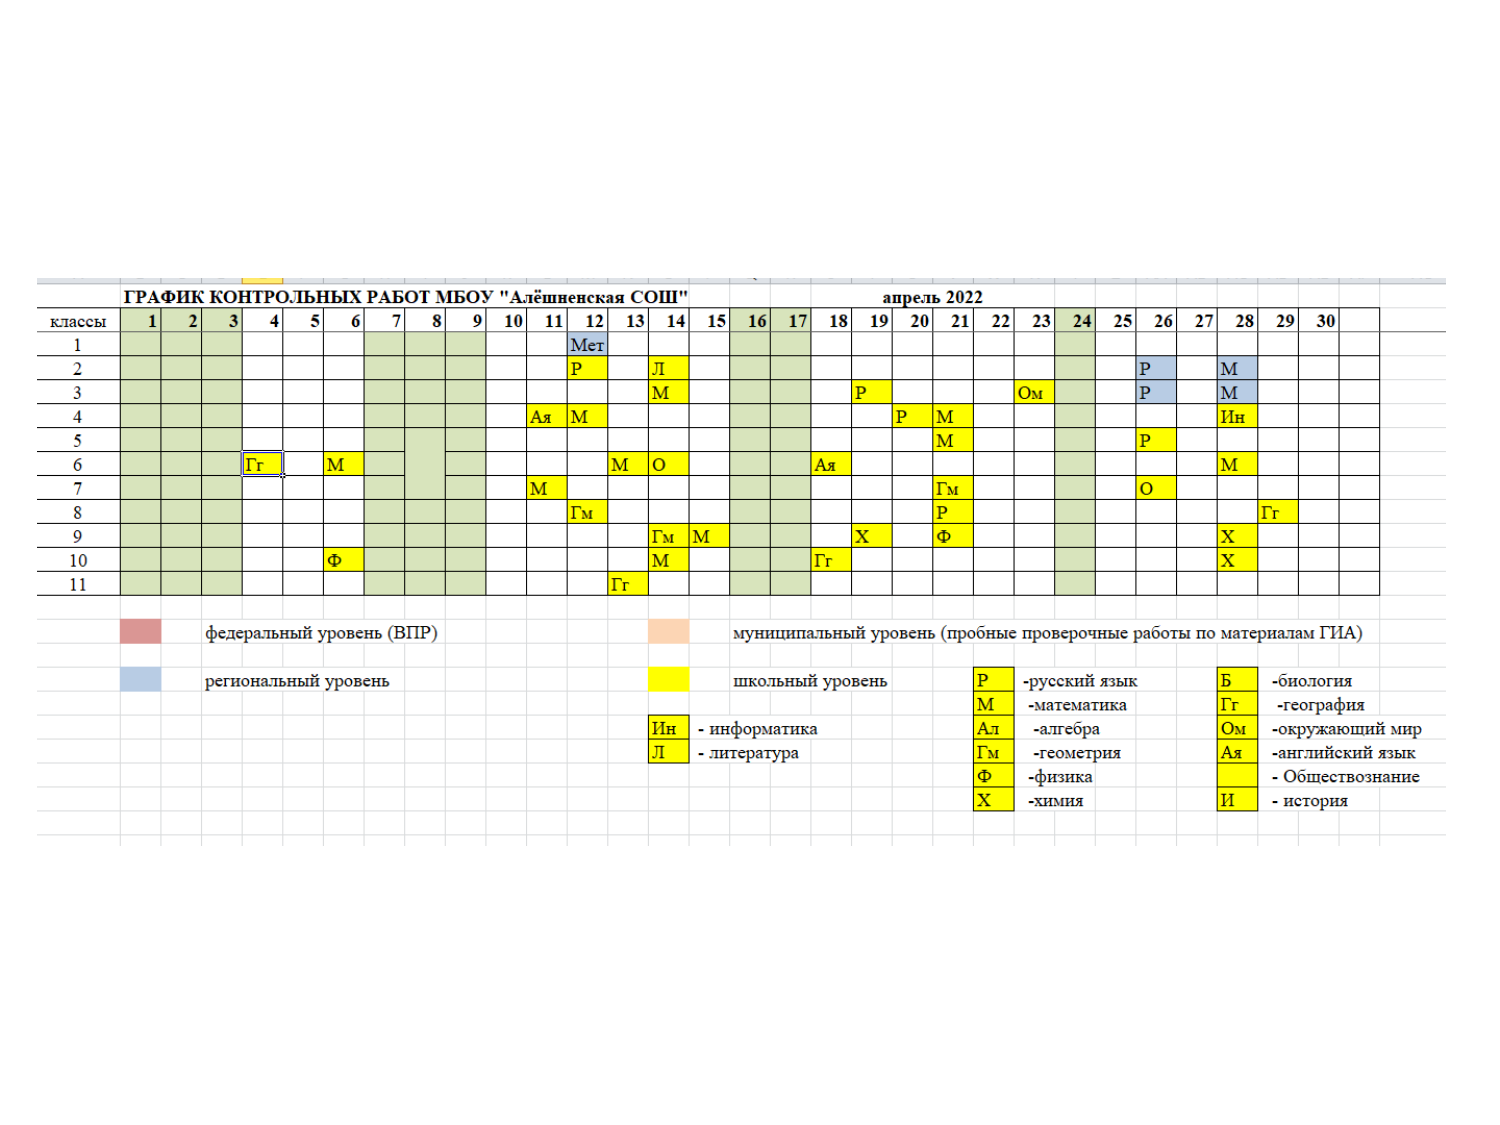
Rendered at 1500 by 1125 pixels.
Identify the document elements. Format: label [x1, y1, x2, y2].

picture [36, 278, 1447, 846]
